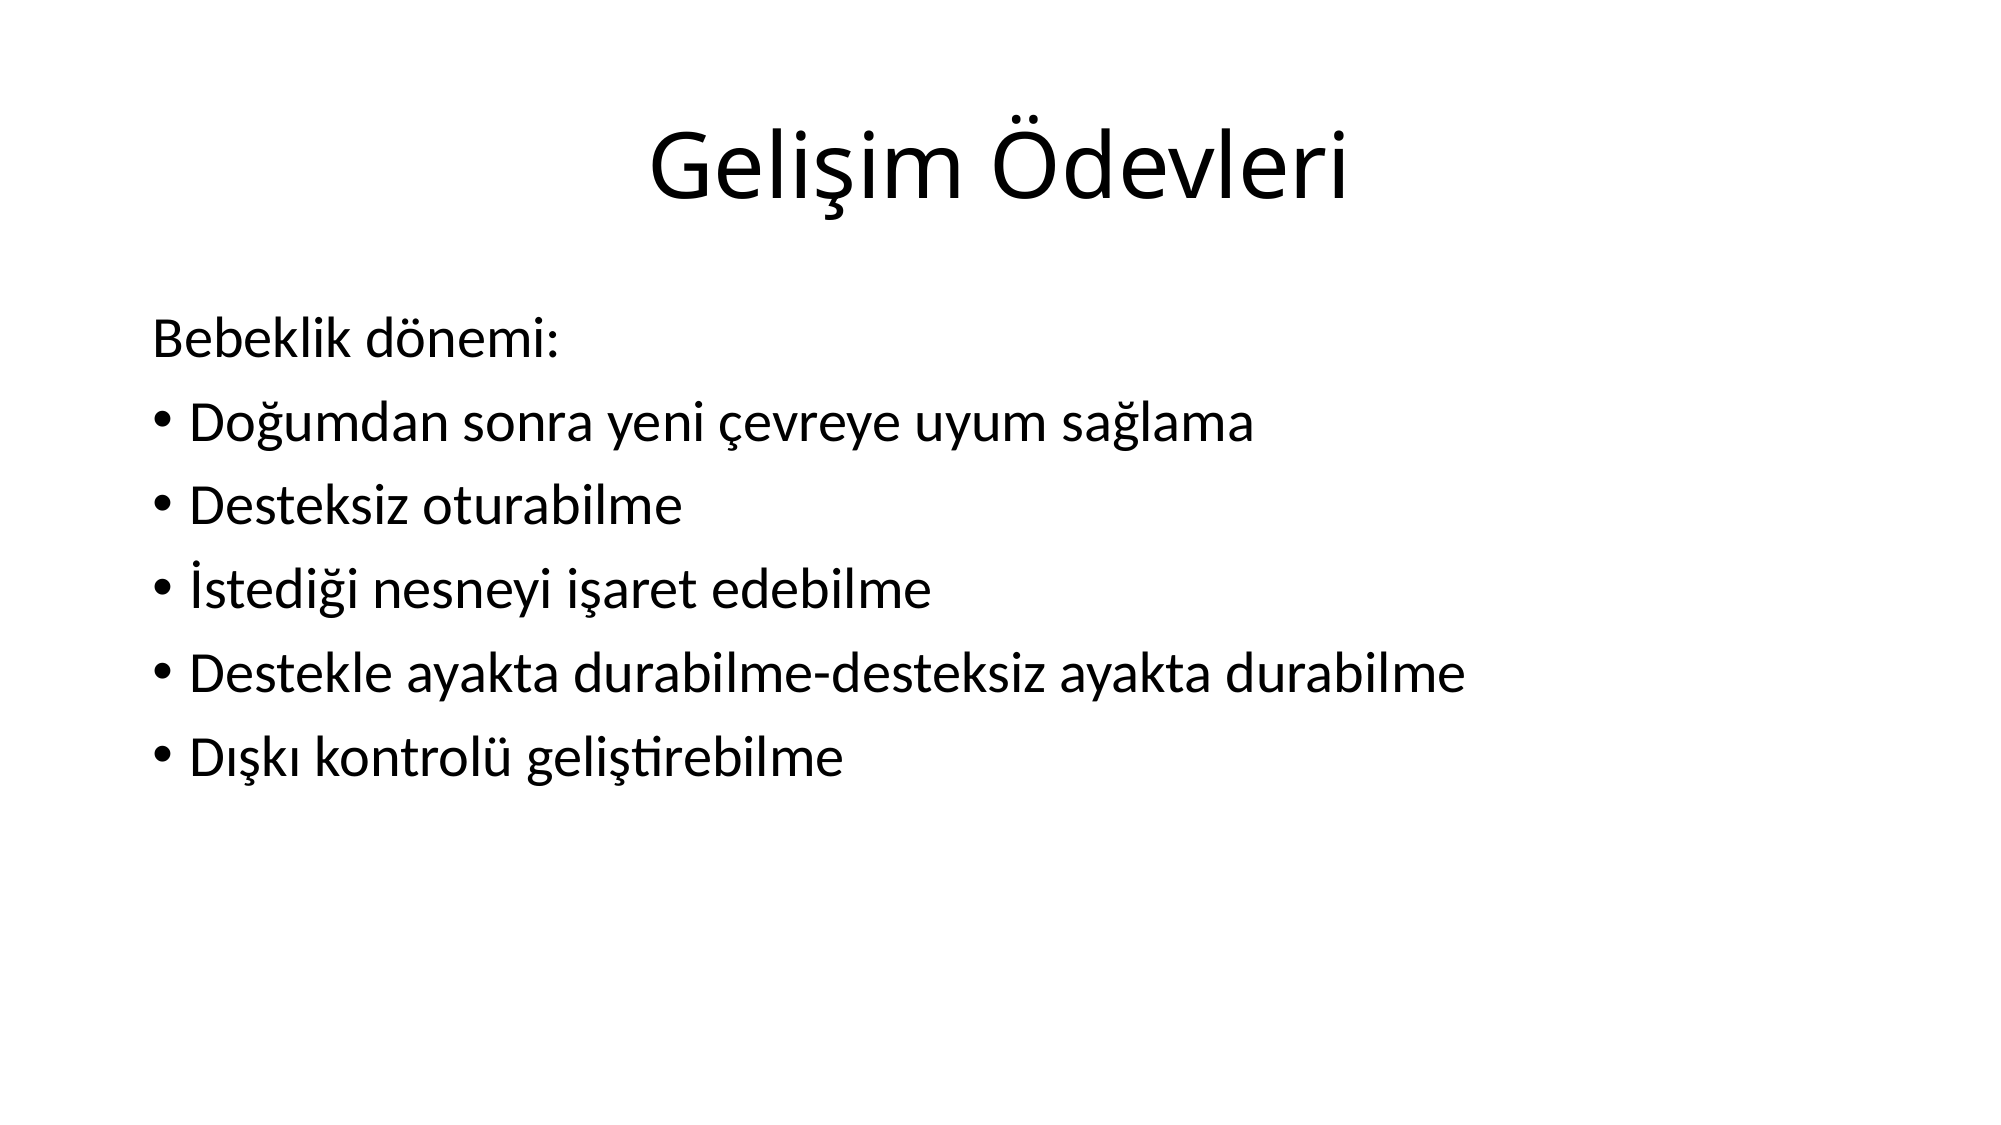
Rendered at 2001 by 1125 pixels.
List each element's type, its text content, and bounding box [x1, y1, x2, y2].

title Gelişim Ödevleri [137, 59, 1863, 278]
list Bebeklik dönemi: Doğumdan sonra yeni çevreye uyum sağlama Desteksiz oturabilme İstediği nesneyi işaret edebilme Destekle ayakta durabilme-desteksiz ayakta durabilme Dışkı kontrolü geliştirebilme [137, 299, 1863, 1014]
